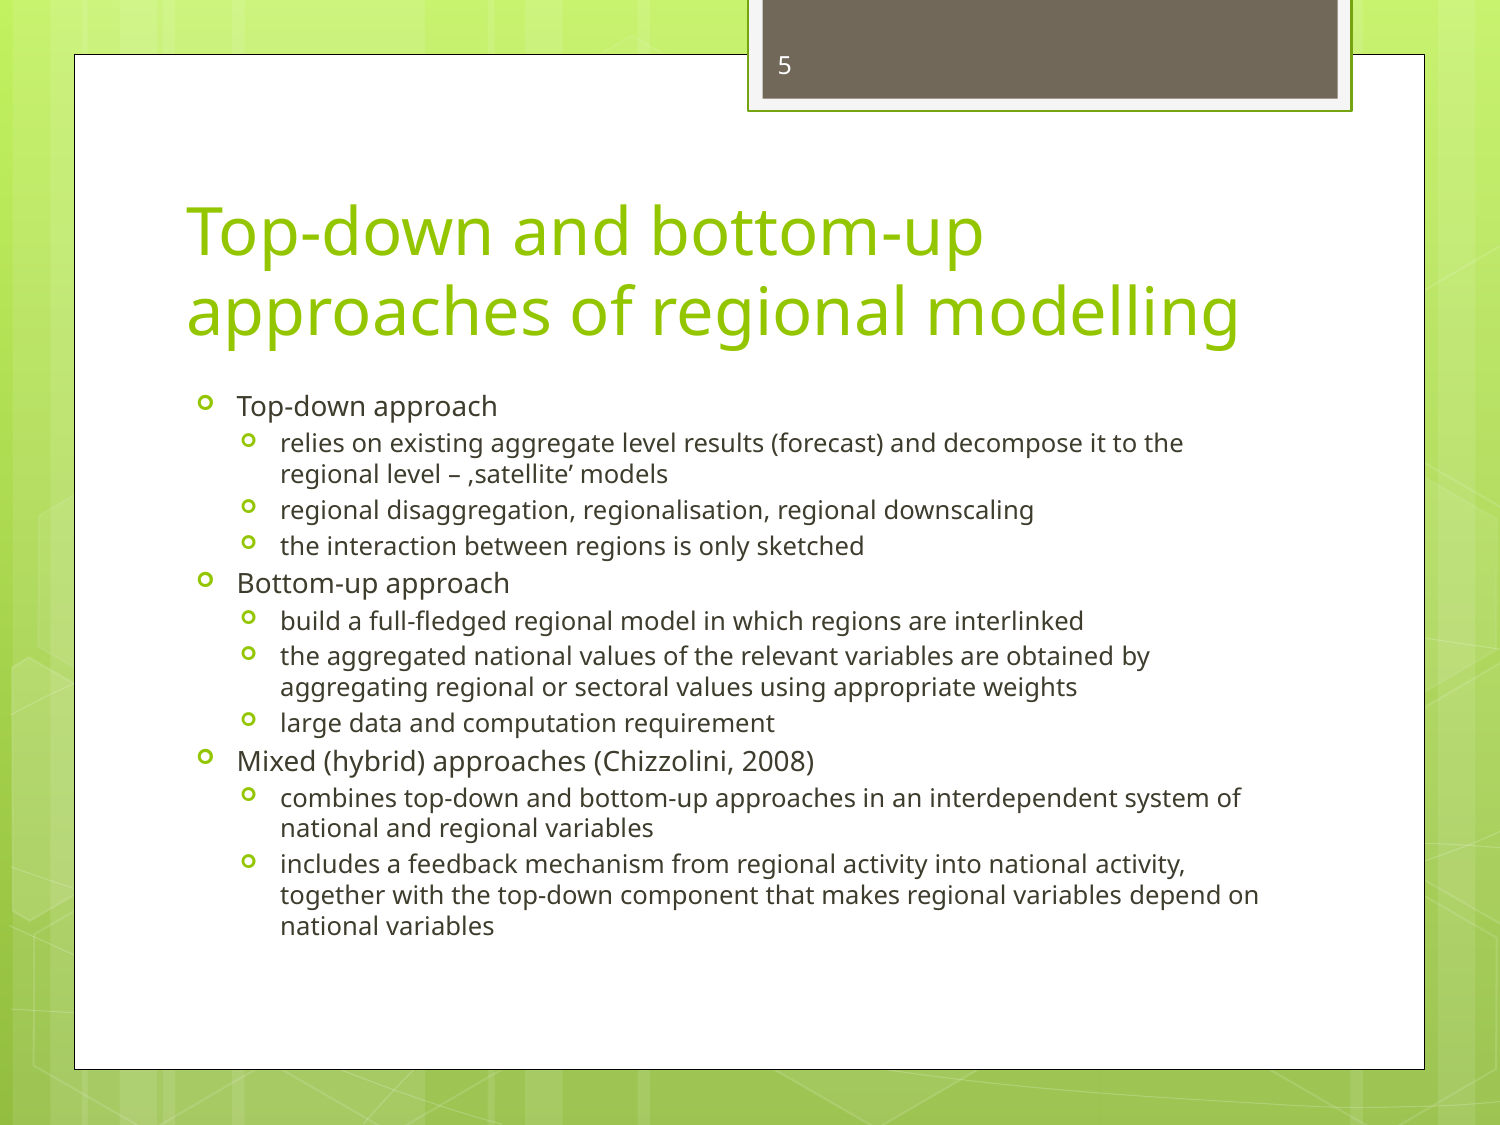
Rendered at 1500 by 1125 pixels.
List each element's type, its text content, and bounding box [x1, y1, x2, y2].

title Top-down and bottom-up approaches of regional modelling [171, 168, 1324, 357]
list Top-down approach relies on existing aggregate level results (forecast) and decompose it to the regional level – ‚satellite’ models regional disaggregation, regionalisation, regional downscaling the interaction between regions is only sketched Bottom-up approach build a full-fledged regional model in which regions are interlinked the aggregated national values of the relevant variables are obtained by aggregating regional or sectoral values using appropriate weights large data and computation requirement Mixed (hybrid) approaches (Chizzolini, 2008) combines top-down and bottom-up approaches in an interdependent system of national and regional variables includes a feedback mechanism from regional activity into national activity, together with the top-down component that makes regional variables depend on national variables [171, 381, 1283, 957]
slide_number 5 [762, 36, 982, 97]
